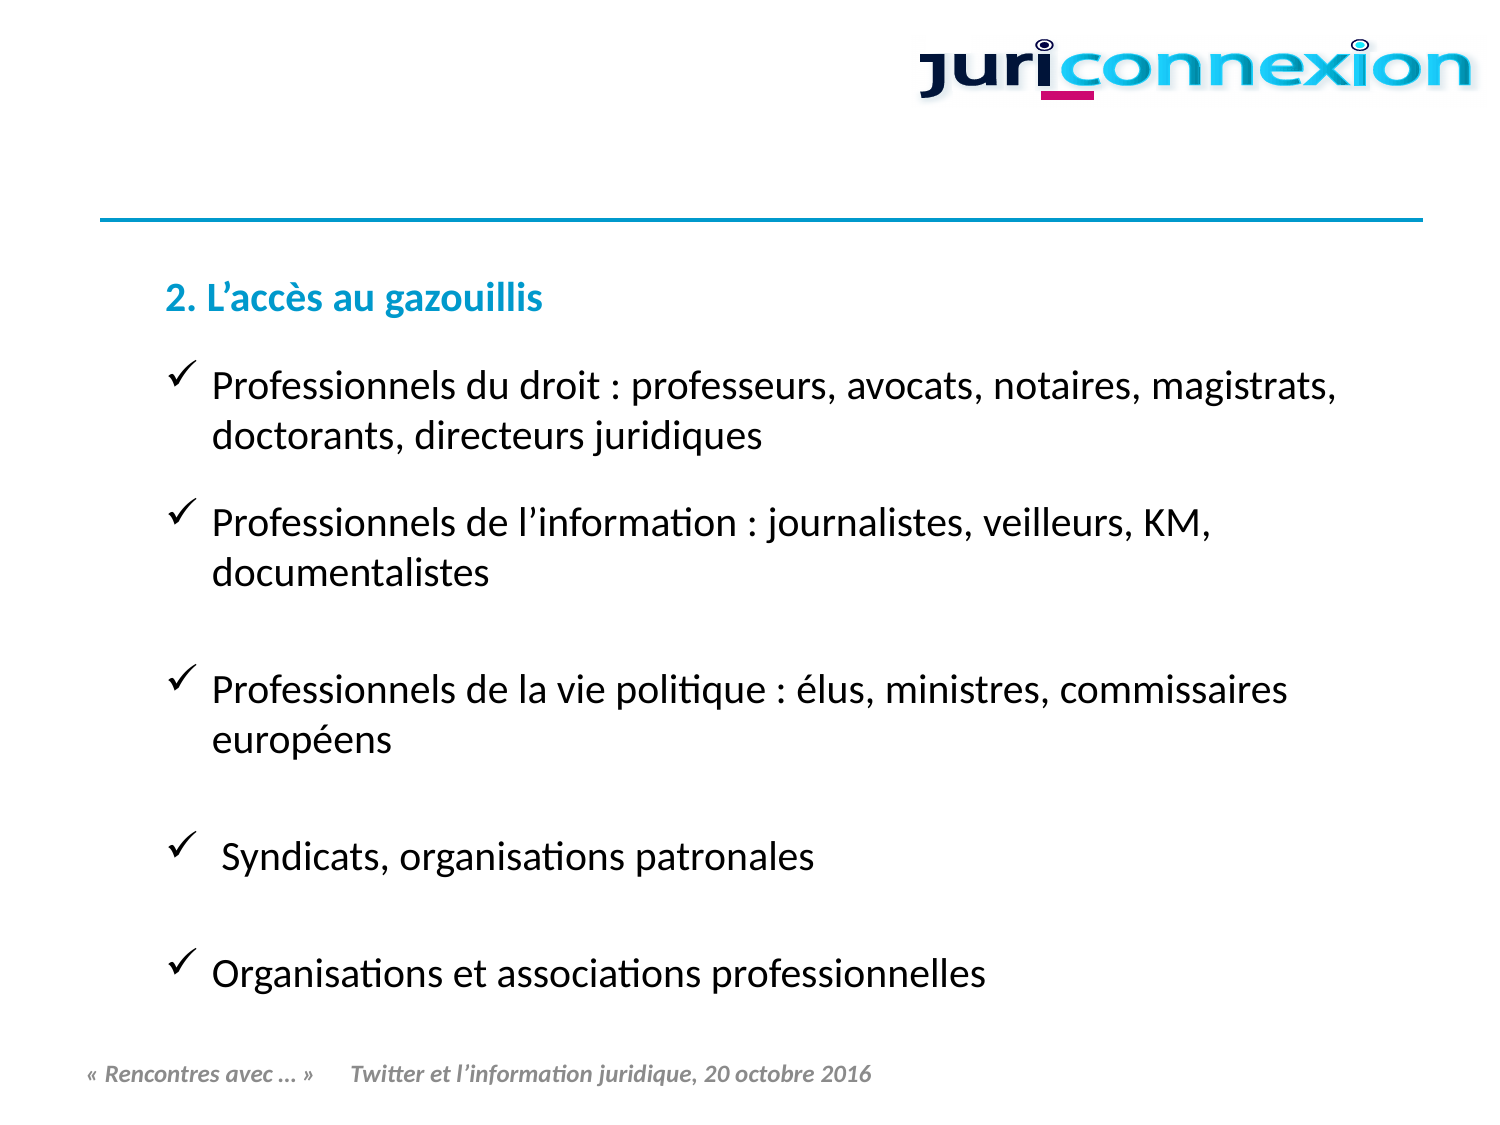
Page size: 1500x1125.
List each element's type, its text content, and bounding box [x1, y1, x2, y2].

list 2. L’accès au gazouillis Professionnels du droit : professeurs, avocats, notaires, magistrats, doctorants, directeurs juridiques Professionnels de l’information : journalistes, veilleurs, KM, documentalistes Professionnels de la vie politique : élus, ministres, commissaires européens Syndicats, organisations patronales Organisations et associations professionnelles [75, 262, 1425, 1005]
